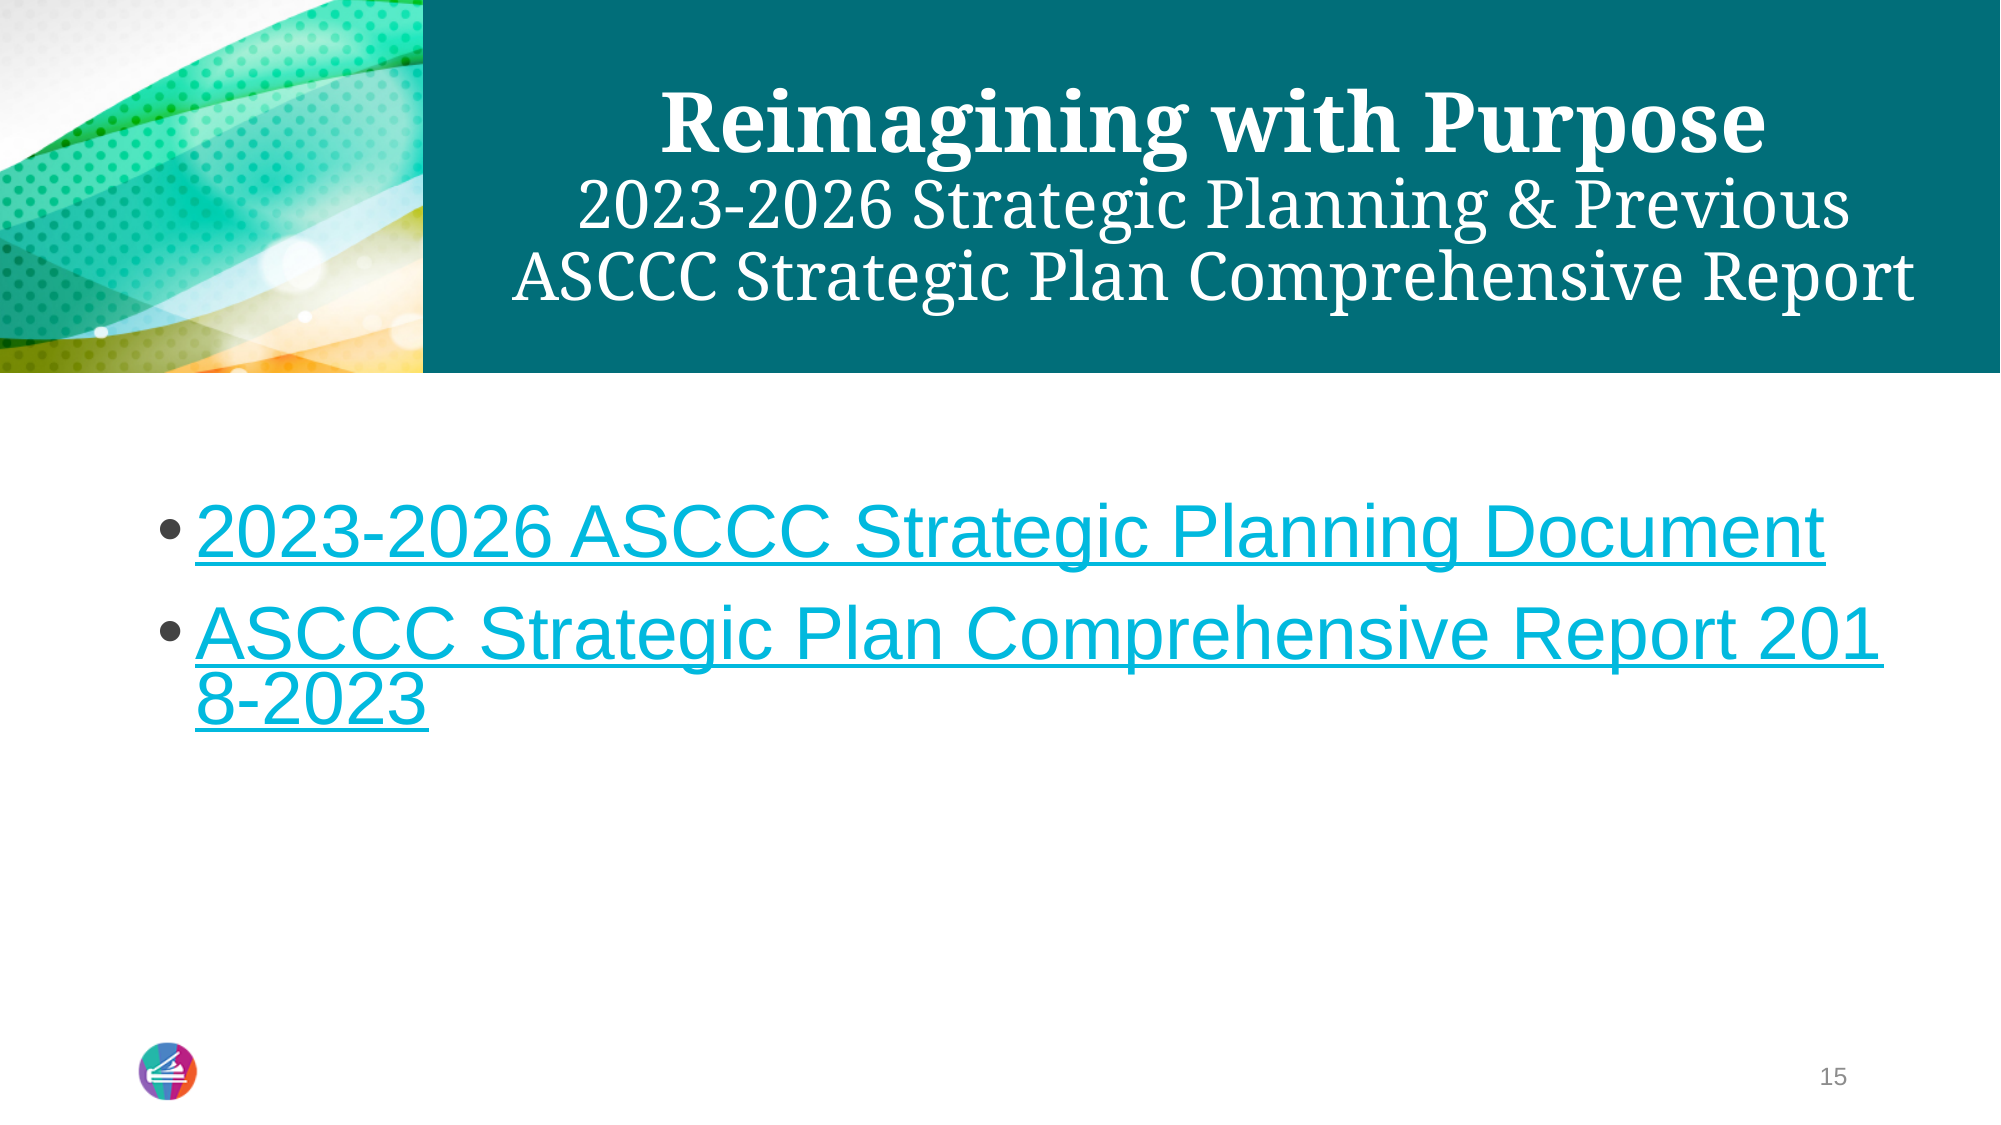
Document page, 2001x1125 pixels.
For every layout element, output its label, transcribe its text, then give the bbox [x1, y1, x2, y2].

slide_number 15 [1412, 1048, 1863, 1103]
title Reimagining with Purpose 2023-2026 Strategic Planning & Previous ASCCC Strategic Plan Comprehensive Report [458, 59, 1971, 337]
list 2023-2026 ASCCC Strategic Planning Document ASCCC Strategic Plan Comprehensive Report 2018-2023 [142, 485, 1910, 965]
picture [0, 0, 423, 373]
picture [136, 1040, 199, 1103]
